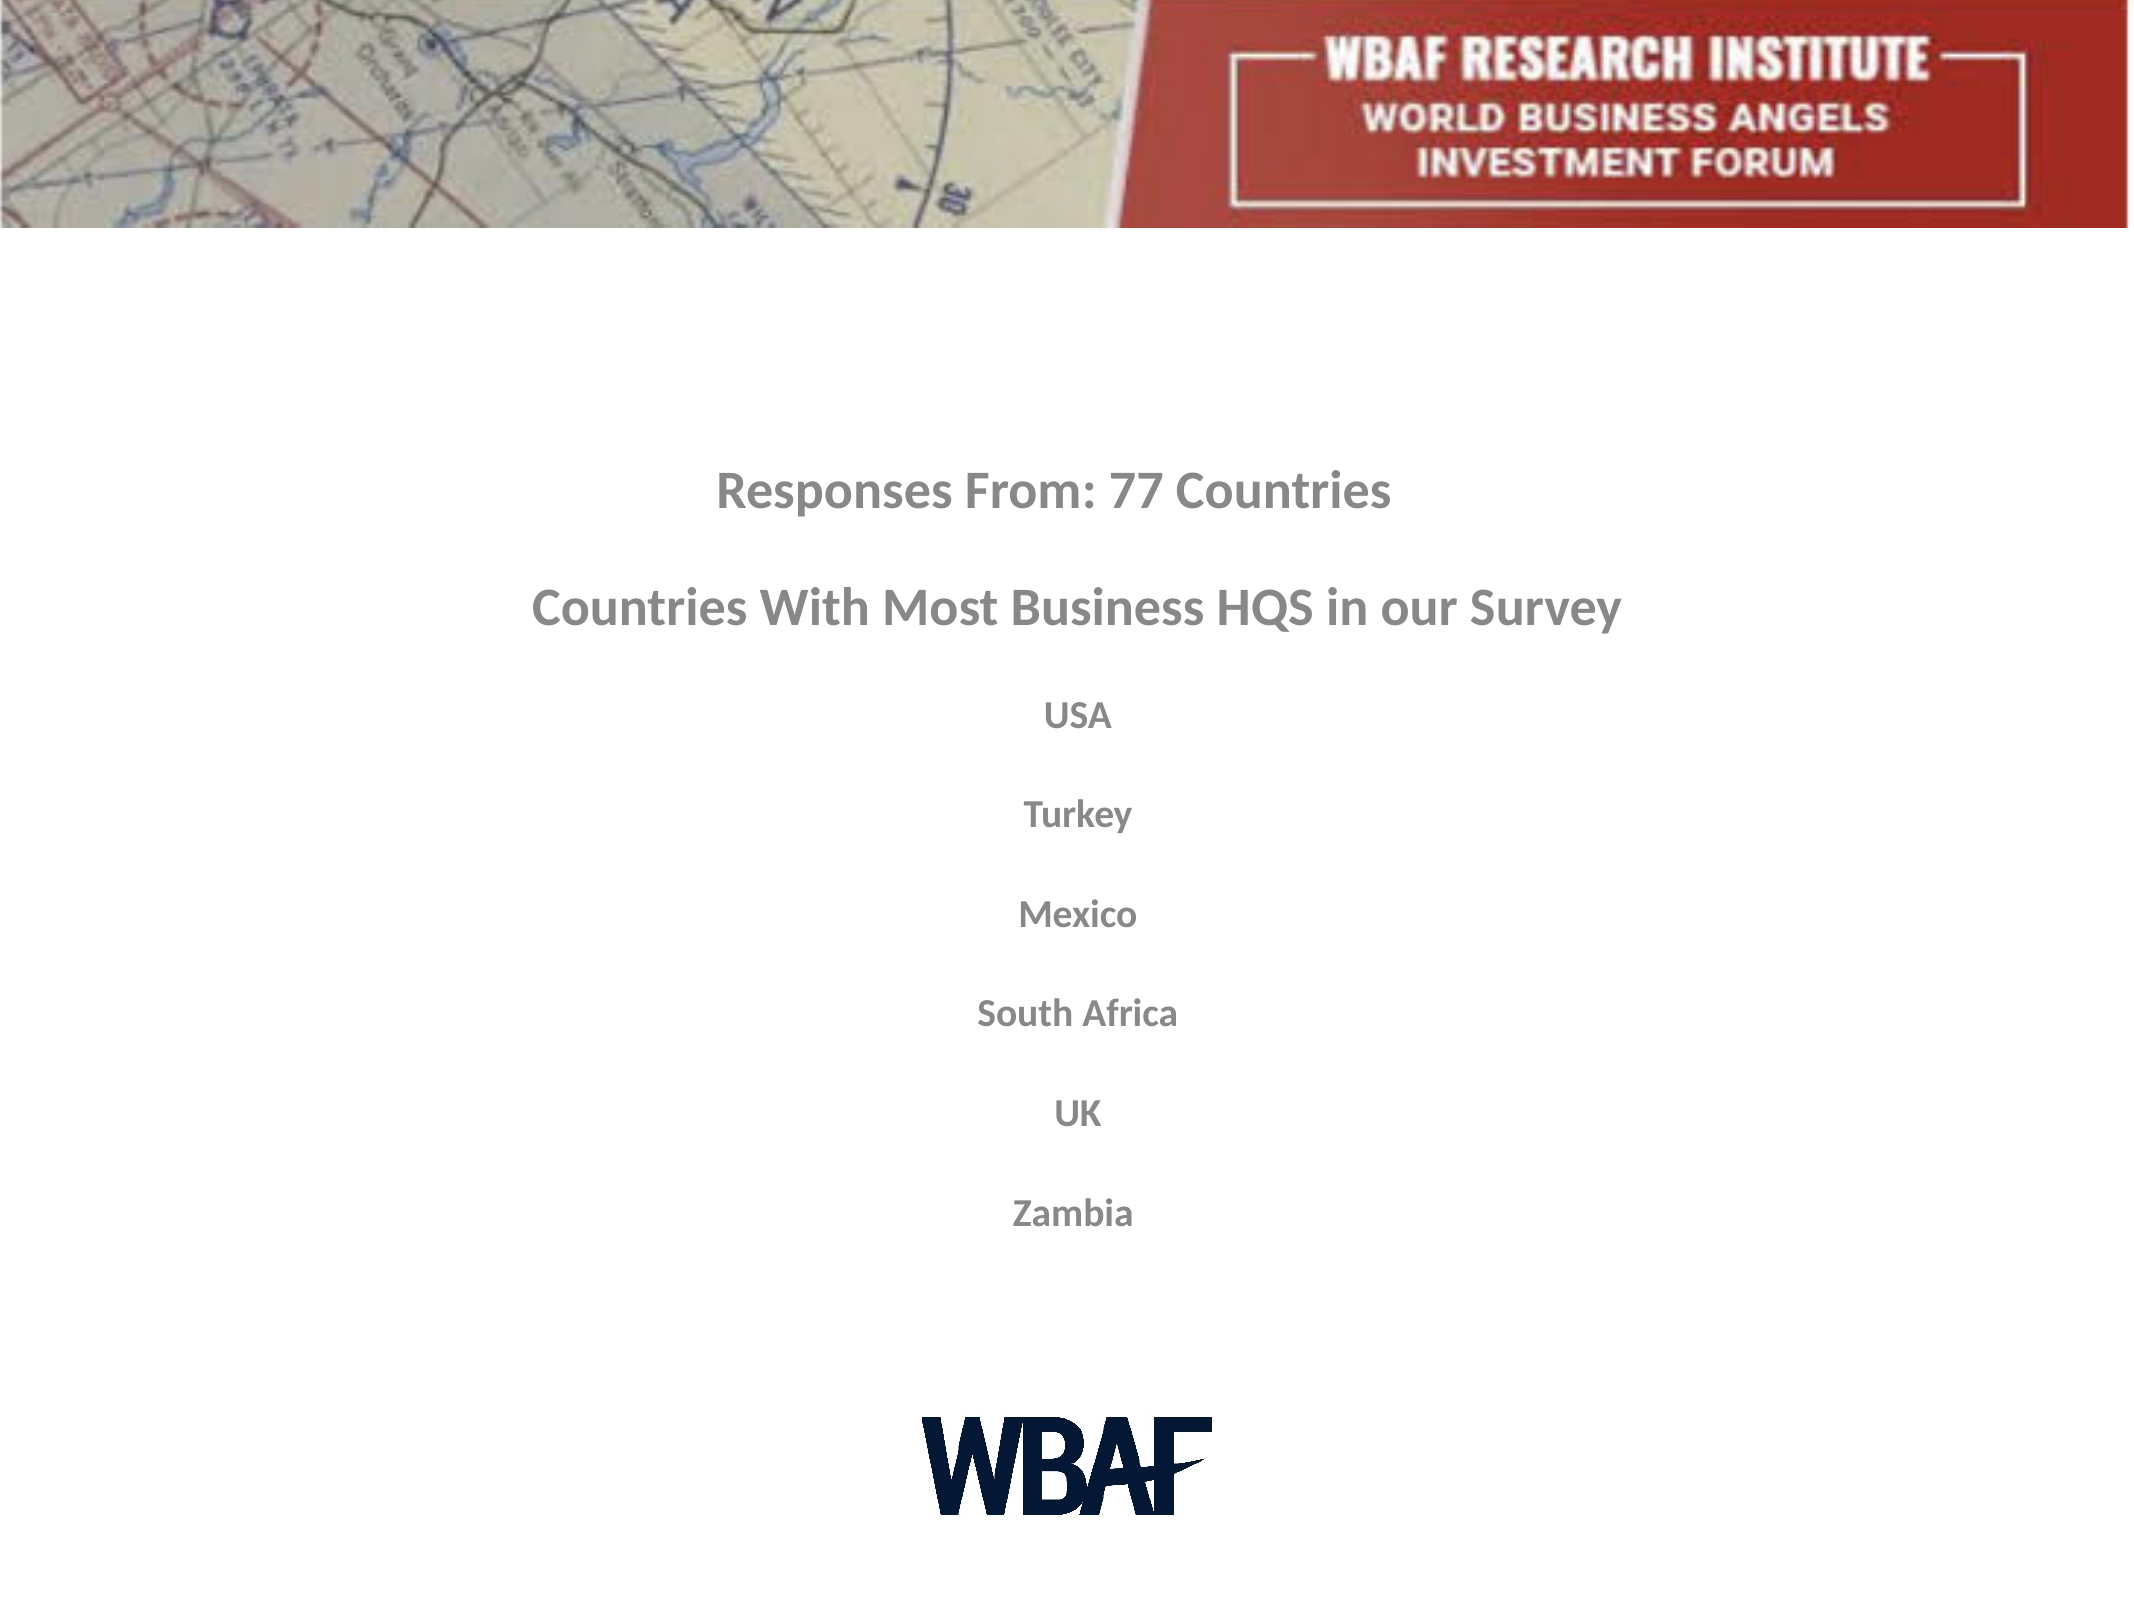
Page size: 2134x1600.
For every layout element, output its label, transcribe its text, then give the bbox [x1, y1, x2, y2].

list Responses From: 77 Countries Countries With Most Business HQS in our Survey USA Turkey Mexico South Africa UK Zambia [298, 443, 1835, 1246]
picture [0, 0, 2134, 228]
picture [922, 1318, 1212, 1600]
